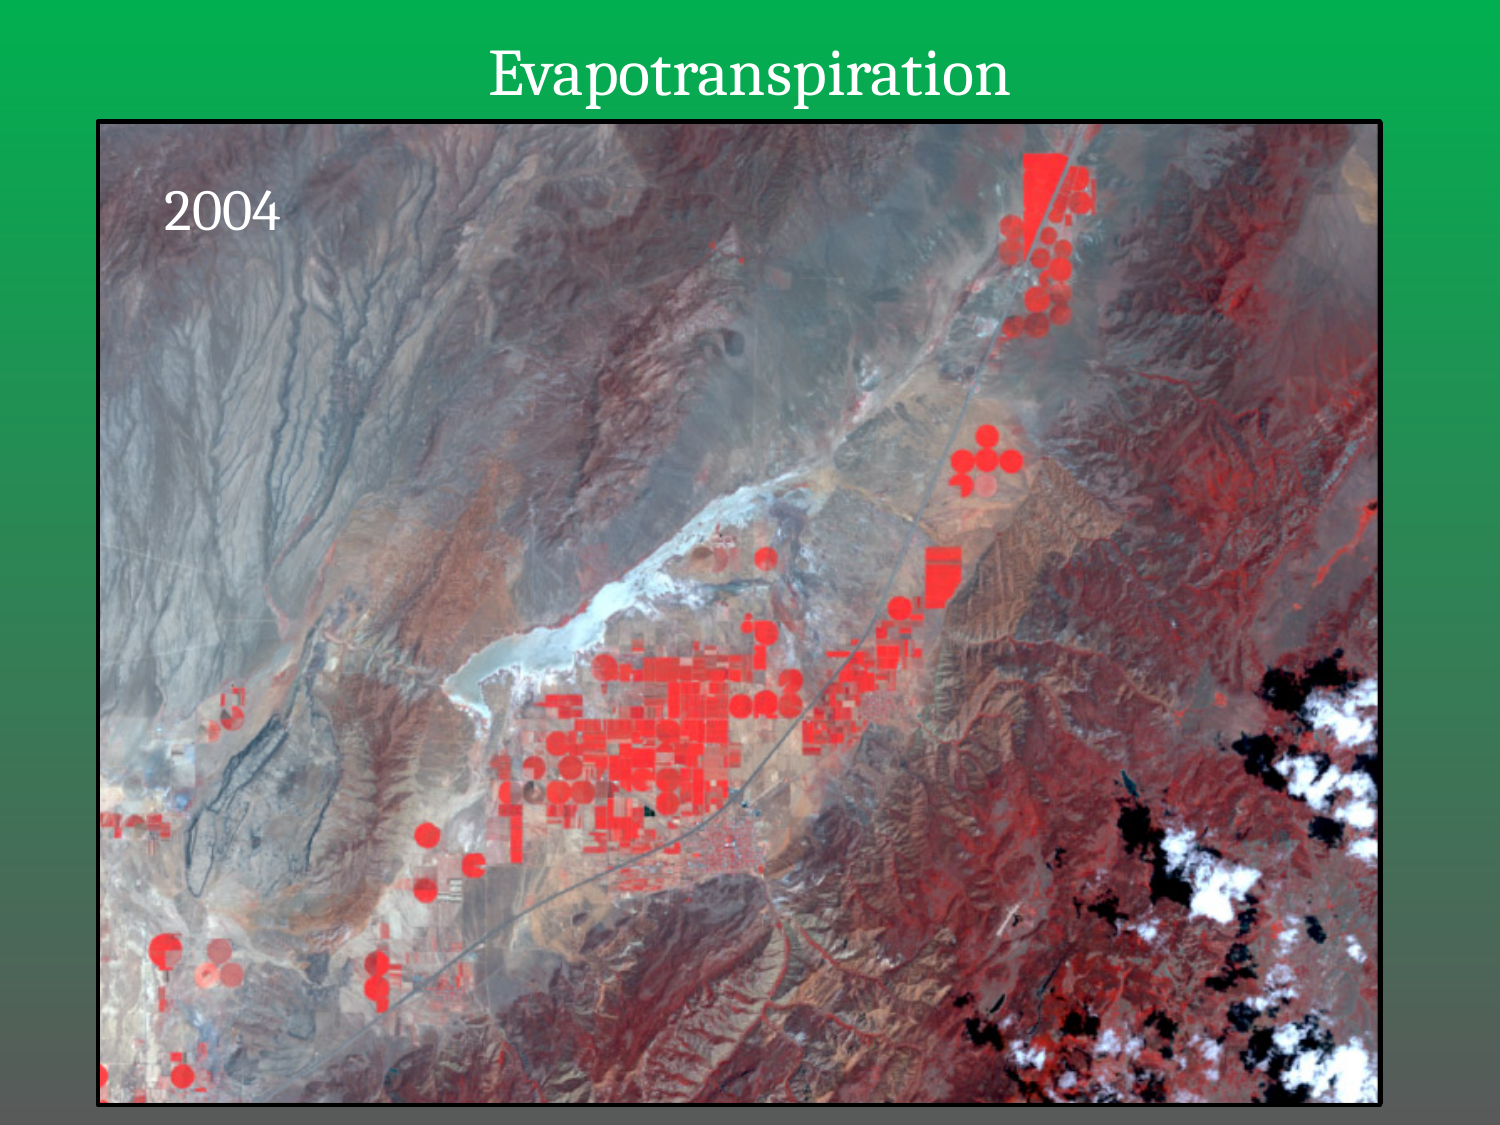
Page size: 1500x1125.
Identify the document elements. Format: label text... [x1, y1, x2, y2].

title Evapotranspiration [75, 0, 1425, 163]
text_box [99, 123, 1379, 1104]
